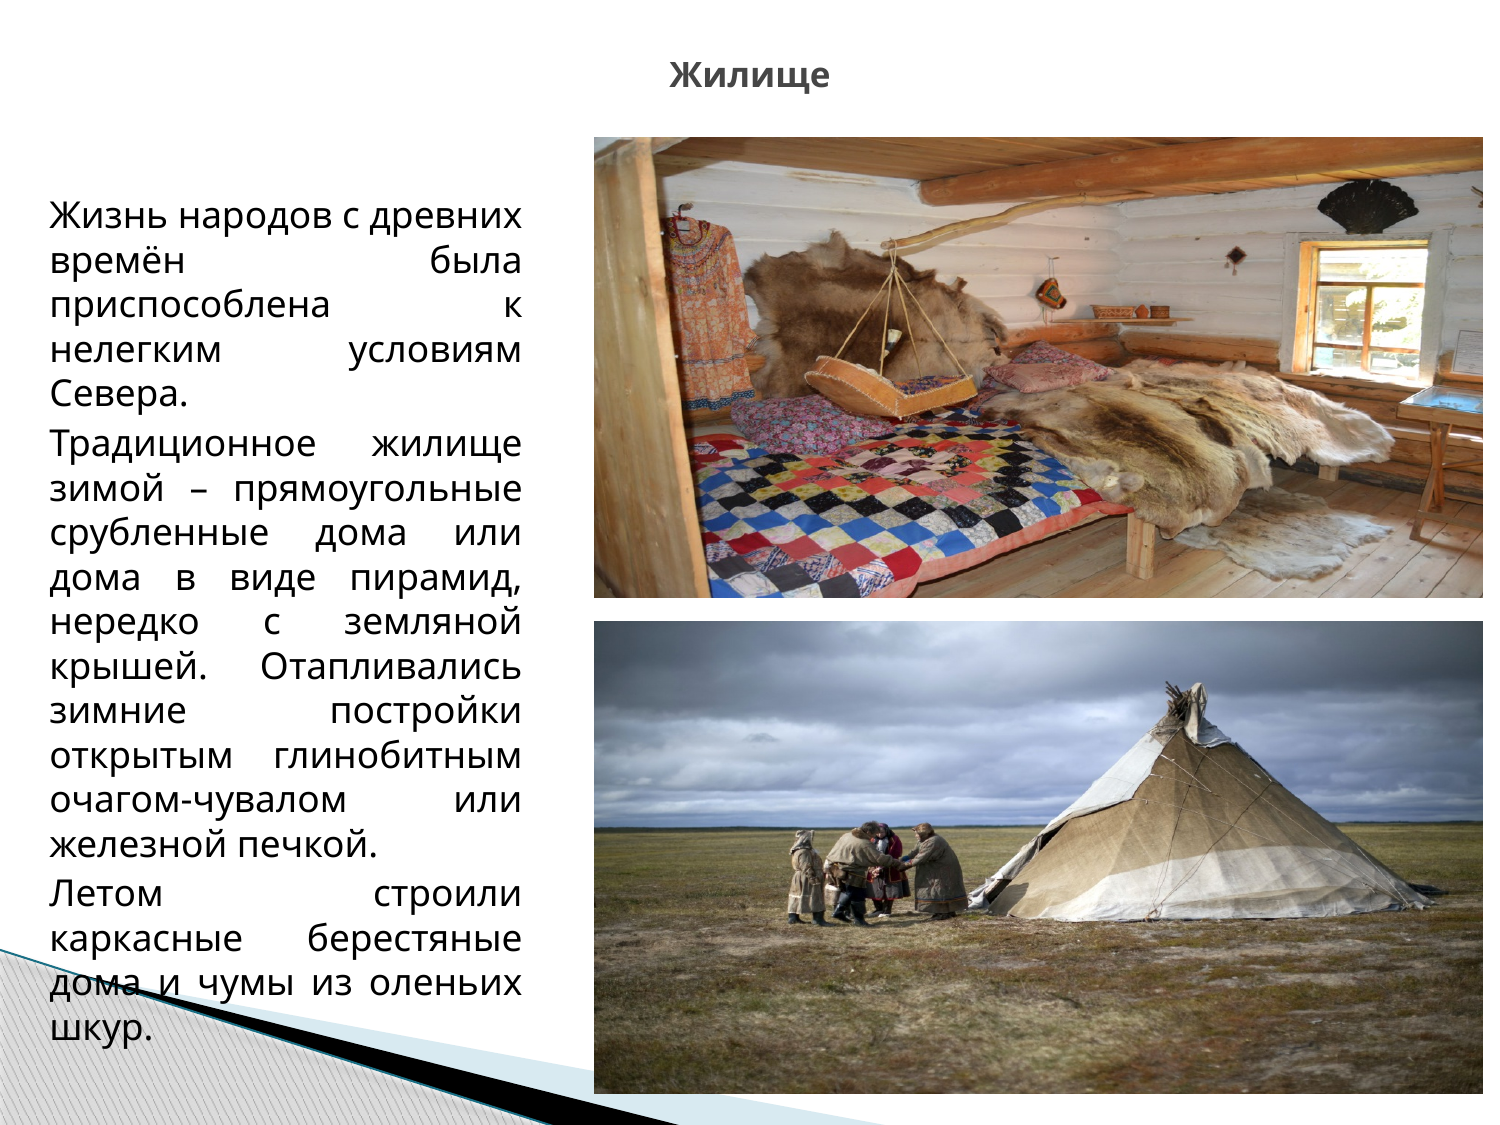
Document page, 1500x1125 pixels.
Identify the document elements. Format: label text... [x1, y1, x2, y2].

title Жилище [75, 45, 1425, 102]
picture [594, 621, 1483, 1095]
list Жизнь народов с древних времён была приспособлена к нелегким условиям Севера. Традиционное жилище зимой – прямоугольные срубленные дома или дома в виде пирамид, нередко с земляной крышей. Отапливались зимние постройки открытым глинобитным очагом-чувалом или железной печкой. Летом строили каркасные берестяные дома и чумы из оленьих шкур. [17, 184, 538, 1059]
picture [594, 136, 1483, 599]
